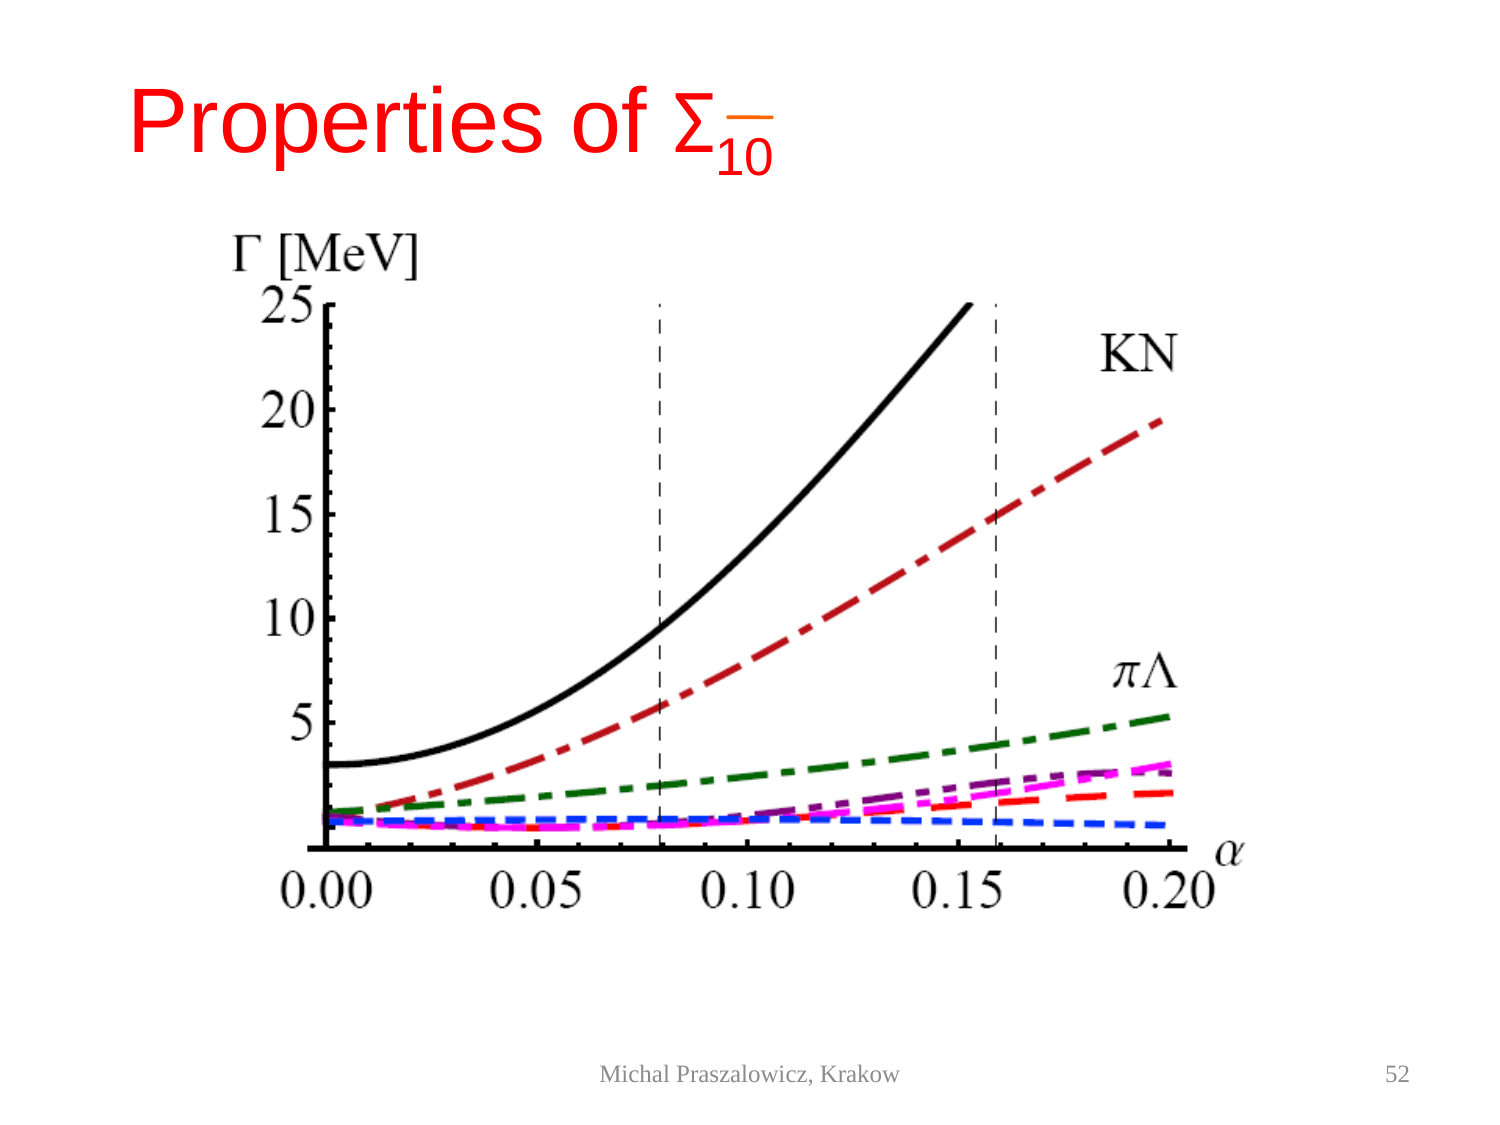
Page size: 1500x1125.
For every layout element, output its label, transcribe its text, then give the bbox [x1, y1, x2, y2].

picture [220, 179, 1280, 946]
title Properties of Σ10 [112, 24, 1388, 223]
slide_number 52 [1074, 1042, 1425, 1103]
footer Michal Praszalowicz, Krakow [512, 1042, 988, 1103]
